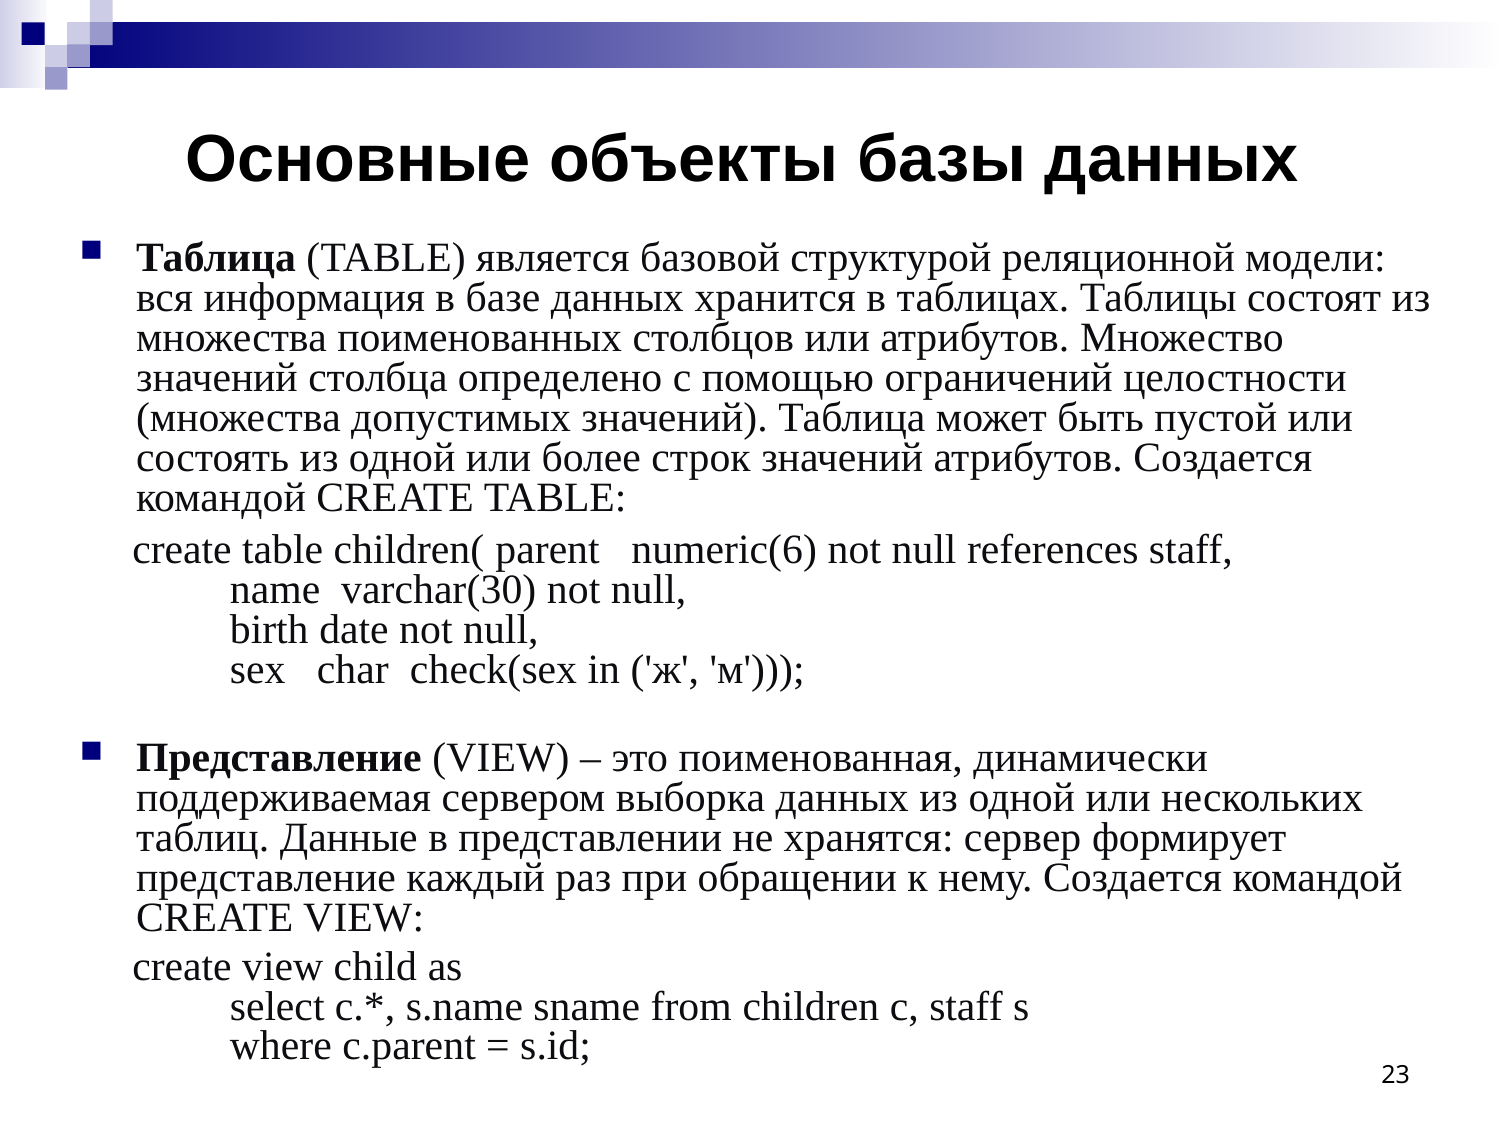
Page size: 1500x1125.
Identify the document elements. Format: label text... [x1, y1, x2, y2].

slide_number 23 [1074, 1025, 1425, 1100]
title Основные объекты базы данных [76, 90, 1427, 220]
list Таблица (TABLE) является базовой структурой реляционной модели: вся информация в базе данных хранится в таблицах. Таблицы состоят из множества поименованных столбцов или атрибутов. Множество значений столбца определено с помощью ограничений целостности (множества допустимых значений). Таблица может быть пустой или состоять из одной или более строк значений атрибутов. Создается командой CREATE TABLE: create table children( parent numeric(6) not null references staff, name varchar(30) not null, birth date not null, sex char check(sex in ('ж', 'м'))); Представление (VIEW) – это поименованная, динамически поддерживаемая сервером выборка данных из одной или нескольких таблиц. Данные в представлении не хранятся: сервер формирует представление каждый раз при обращении к нему. Создается командой CREATE VIEW: create view child as select c.*, s.name sname from children c, staff s where c.parent = s.id; [64, 231, 1447, 1083]
